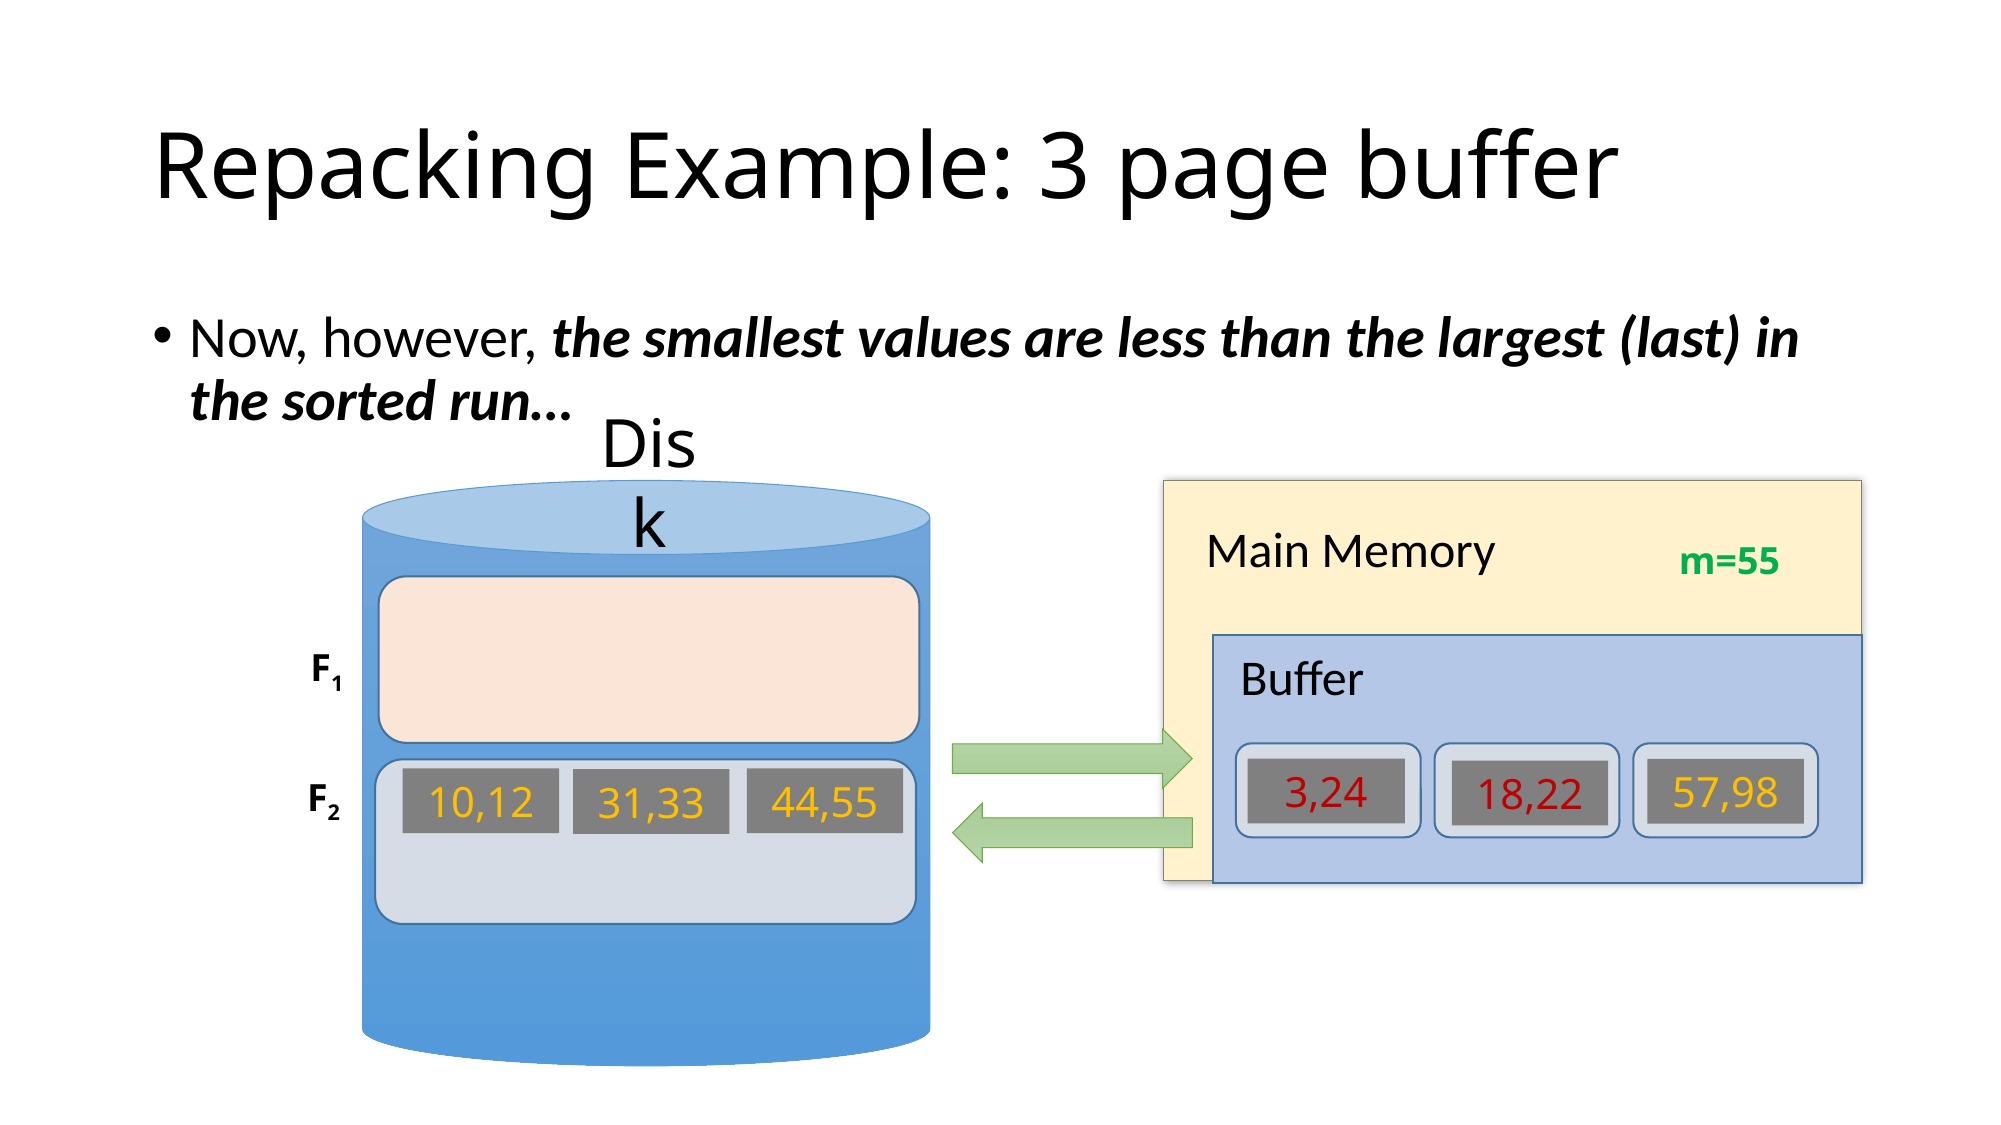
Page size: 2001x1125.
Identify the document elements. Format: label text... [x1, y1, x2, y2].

text_box F2 [292, 766, 355, 832]
text_box [951, 801, 1163, 864]
text_box 44,55 [746, 768, 904, 834]
title Repacking Example: 3 page buffer [137, 59, 1863, 278]
text_box [362, 481, 931, 1067]
text_box [374, 758, 918, 926]
text_box [377, 575, 921, 744]
text_box [951, 727, 1163, 790]
text_box 31,33 [573, 769, 730, 834]
list Now, however, the smallest values are less than the largest (last) in the sorted run… [137, 299, 1863, 1014]
text_box Disk [576, 393, 722, 569]
text_box F1 [295, 637, 359, 703]
text_box 10,12 [402, 768, 560, 834]
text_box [1163, 480, 1863, 884]
